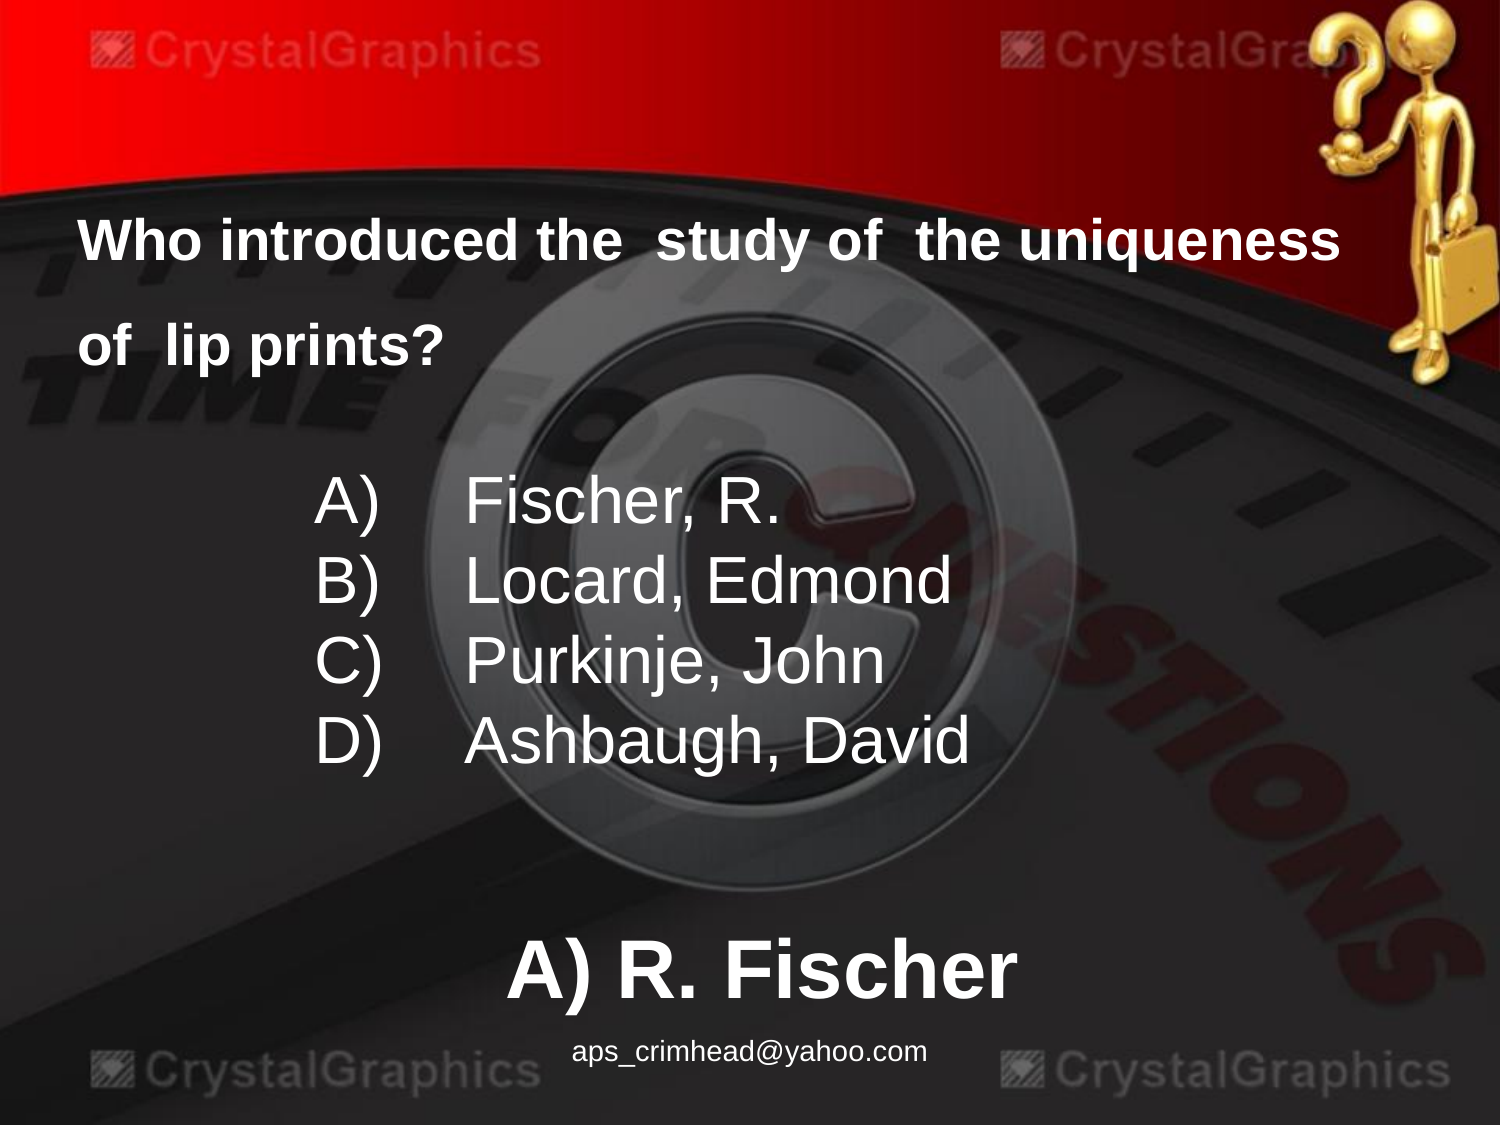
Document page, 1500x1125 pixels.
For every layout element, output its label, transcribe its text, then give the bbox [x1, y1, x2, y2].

footer aps_crimhead@yahoo.com [512, 1025, 988, 1113]
text_box A) Fischer, R. B) Locard, Edmond C) Purkinje, John D) Ashbaugh, David [299, 449, 1050, 785]
picture [0, 0, 1500, 1125]
text_box A) R. Fischer [124, 907, 1400, 1023]
text_box Who introduced the study of the uniqueness of lip prints? [62, 89, 1400, 385]
